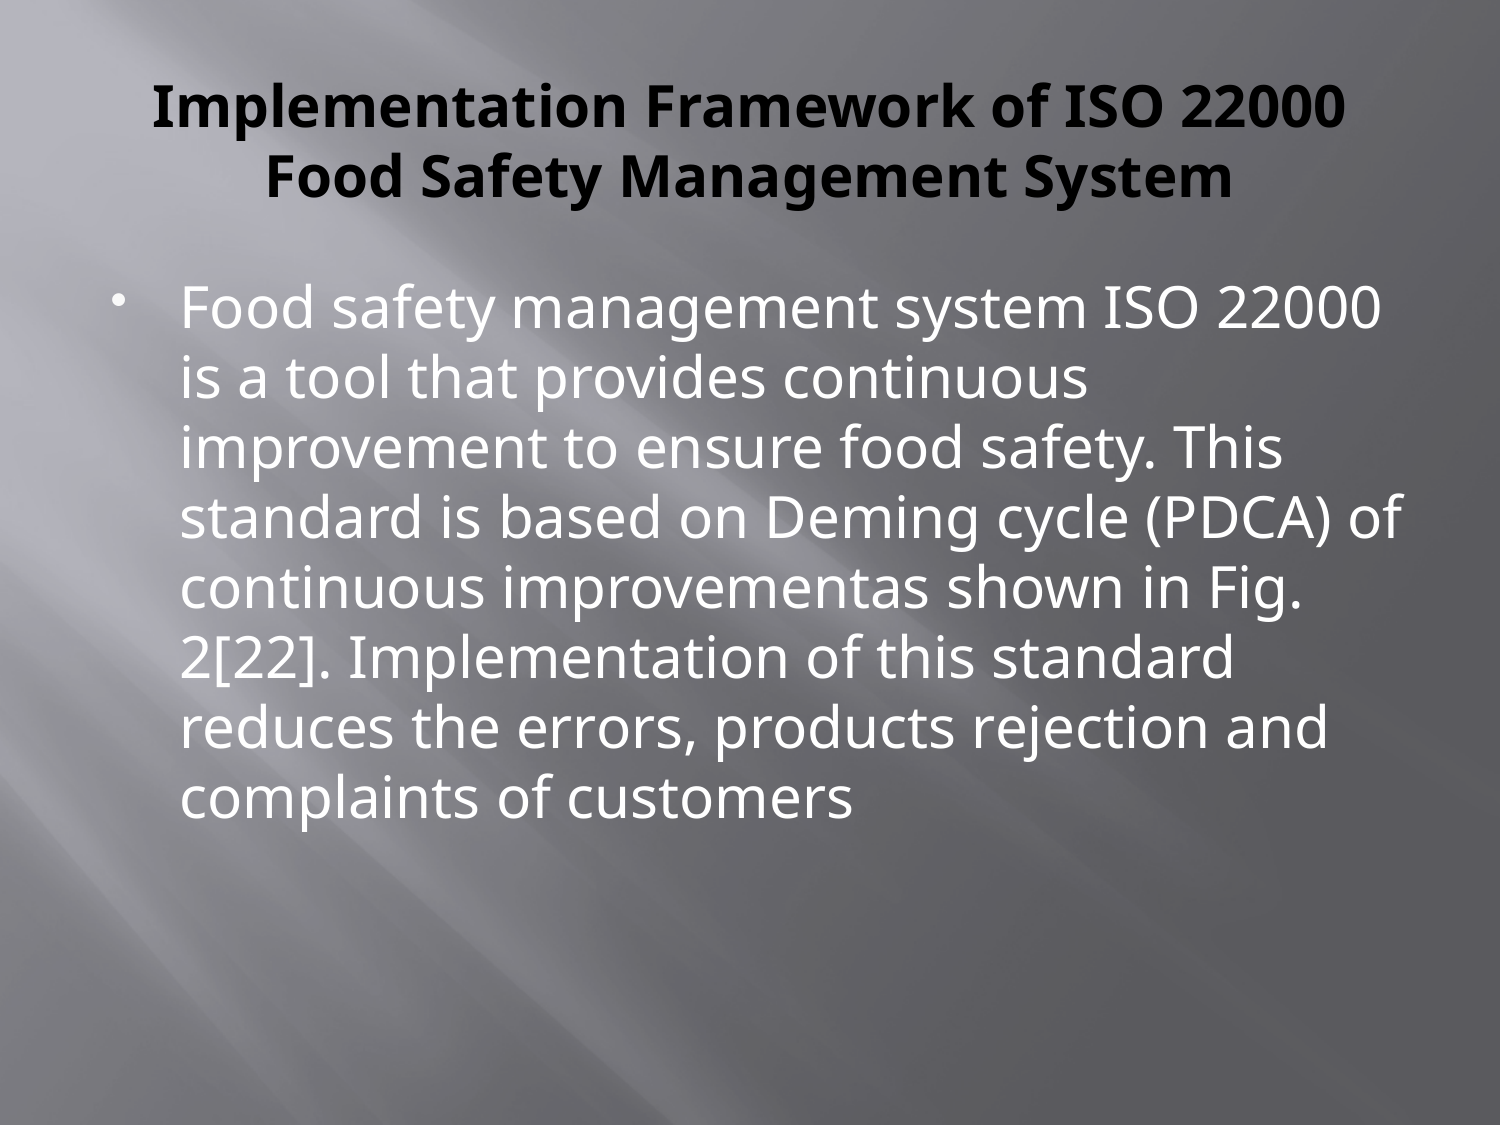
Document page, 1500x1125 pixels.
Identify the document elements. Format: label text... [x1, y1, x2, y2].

list Food safety management system ISO 22000 is a tool that provides continuous improvement to ensure food safety. This standard is based on Deming cycle (PDCA) of continuous improvementas shown in Fig. 2[22]. Implementation of this standard reduces the errors, products rejection and complaints of customers [75, 262, 1425, 1035]
title Implementation Framework of ISO 22000 Food Safety Management System [75, 45, 1425, 233]
